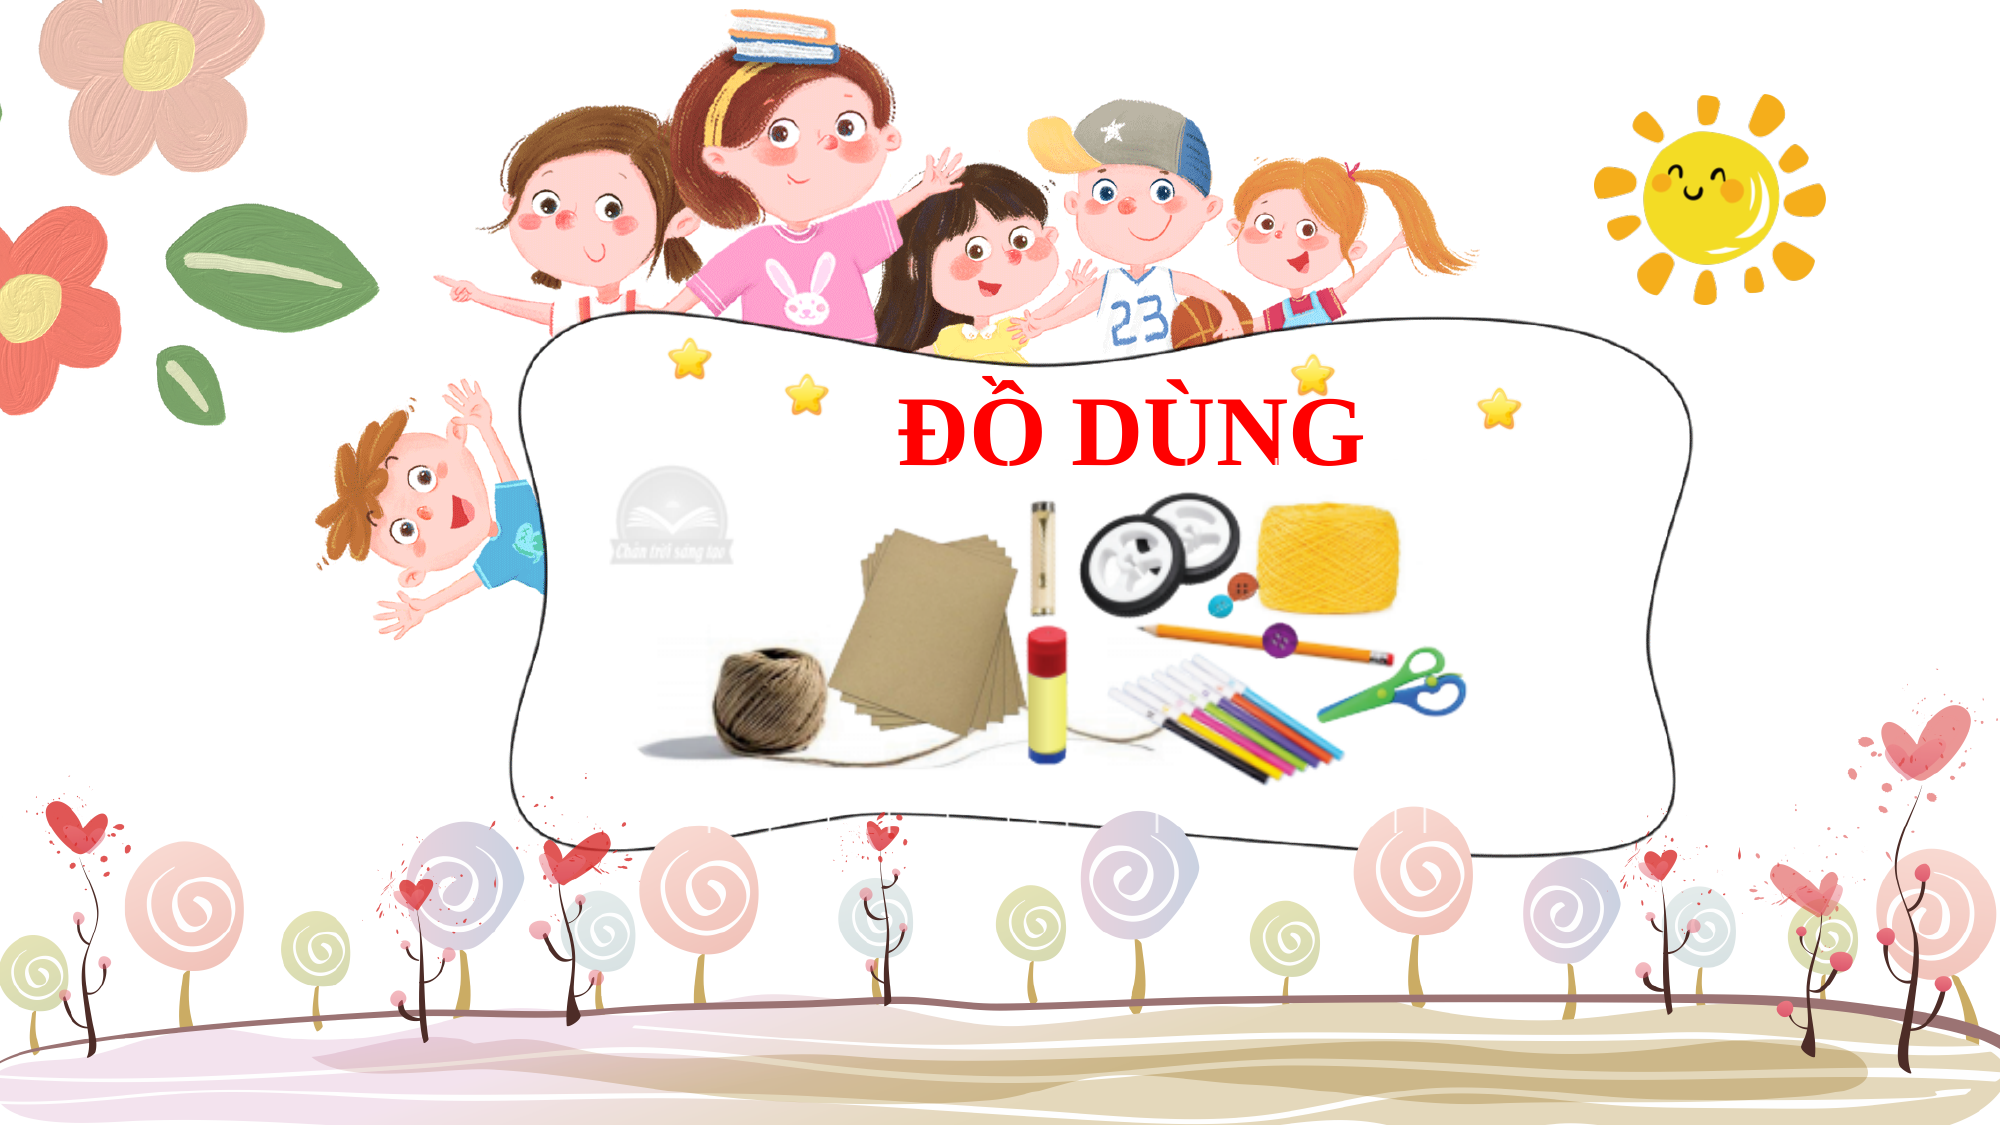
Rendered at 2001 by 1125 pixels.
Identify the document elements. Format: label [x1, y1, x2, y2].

text_box [650, 317, 1542, 495]
picture [0, 0, 2000, 1125]
